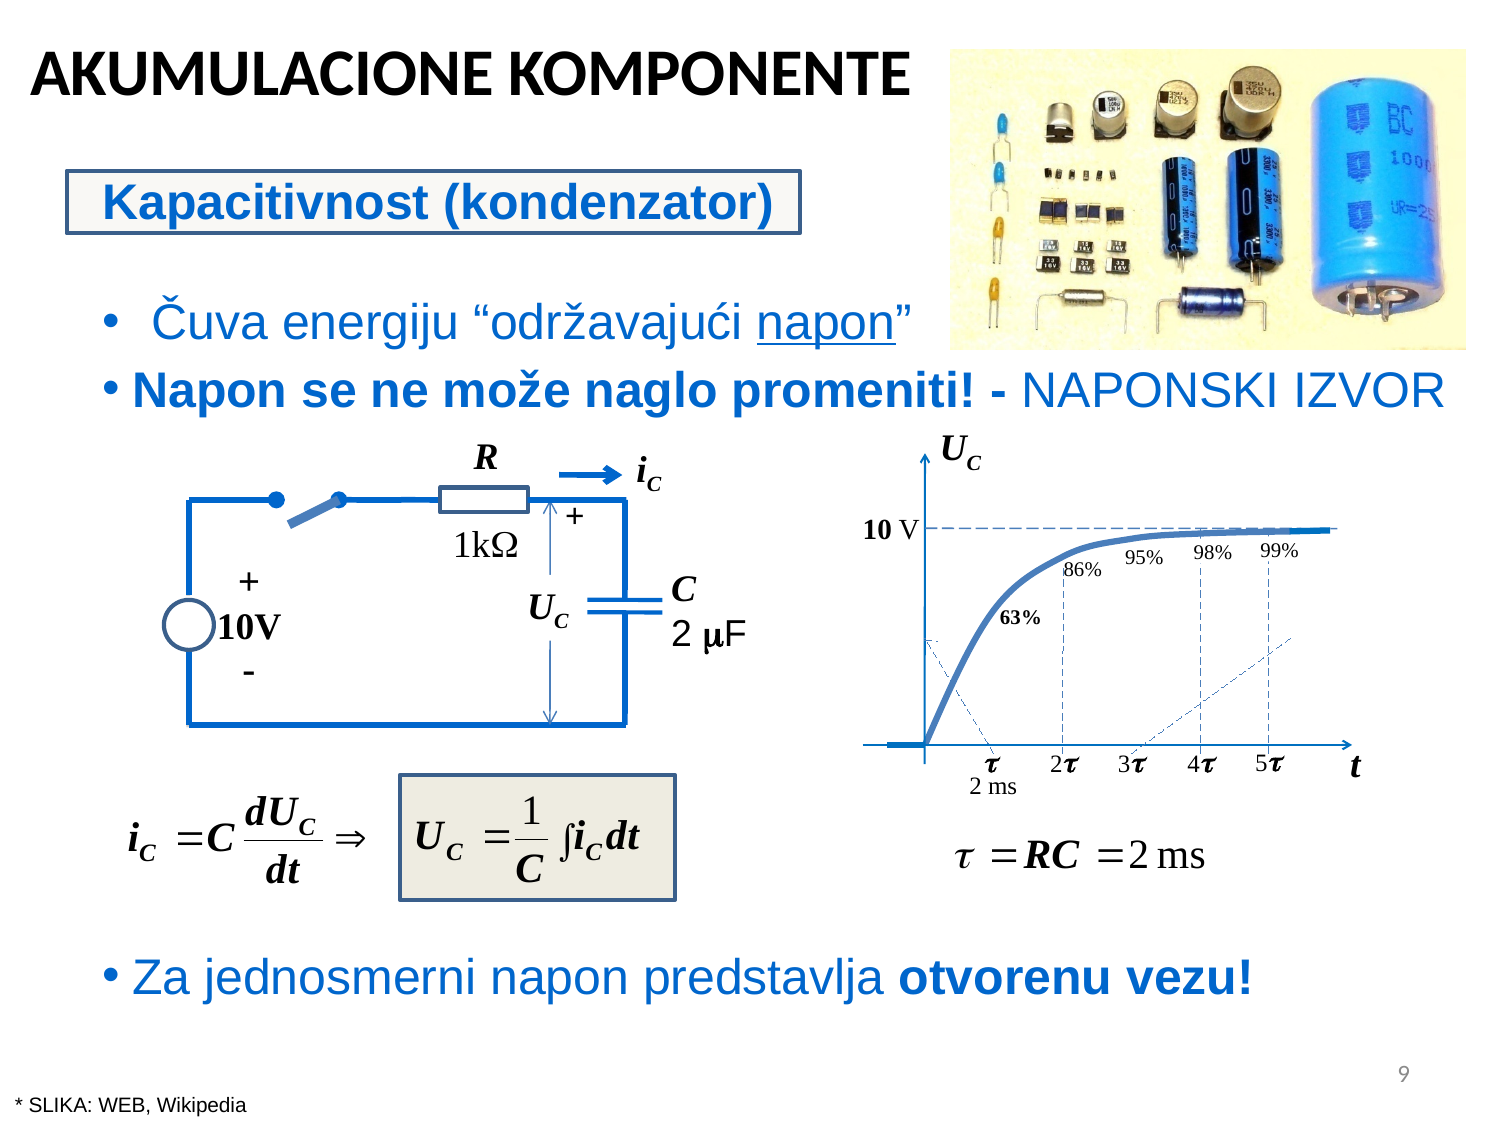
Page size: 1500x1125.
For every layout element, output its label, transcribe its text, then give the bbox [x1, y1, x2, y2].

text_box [66, 162, 955, 360]
slide_number 9 [1074, 1042, 1425, 1103]
text_box Za jednosmerni napon predstavlja otvorenu vezu! [87, 936, 1300, 1012]
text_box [952, 835, 1210, 876]
text_box [398, 773, 677, 902]
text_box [163, 424, 763, 726]
text_box * SLIKA: WEB, Wikipedia [0, 1084, 446, 1125]
text_box Napon se ne može naglo promeniti! - NAPONSKI IZVOR [87, 359, 1463, 425]
title AKUMULACIONE KOMPONENTE [0, 0, 1500, 163]
picture [949, 49, 1466, 351]
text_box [862, 415, 1374, 801]
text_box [123, 786, 379, 889]
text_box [412, 787, 647, 888]
